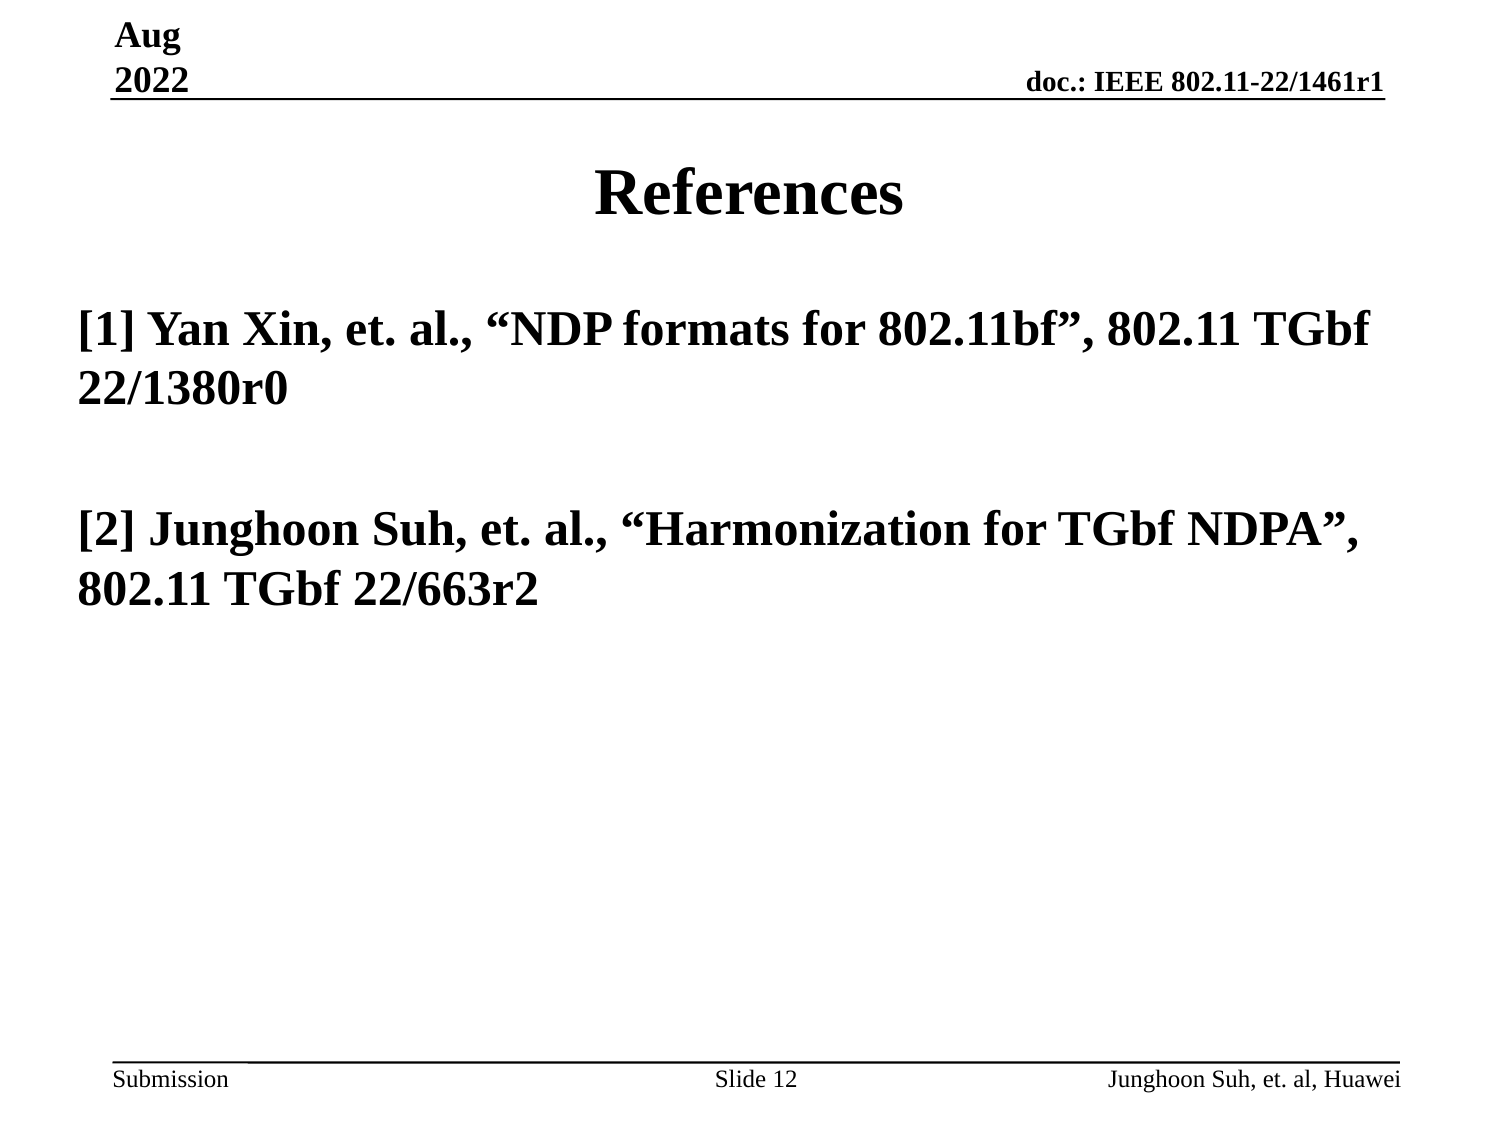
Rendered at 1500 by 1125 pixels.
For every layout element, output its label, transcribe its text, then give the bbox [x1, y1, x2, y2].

title References [112, 112, 1388, 263]
footer Junghoon Suh, et. al, Huawei [1104, 1061, 1402, 1093]
list [1] Yan Xin, et. al., “NDP formats for 802.11bf”, 802.11 TGbf 22/1380r0 [2] Junghoon Suh, et. al., “Harmonization for TGbf NDPA”, 802.11 TGbf 22/663r2 [62, 287, 1450, 1000]
slide_number Slide 12 [712, 1061, 800, 1093]
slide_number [114, 54, 265, 101]
